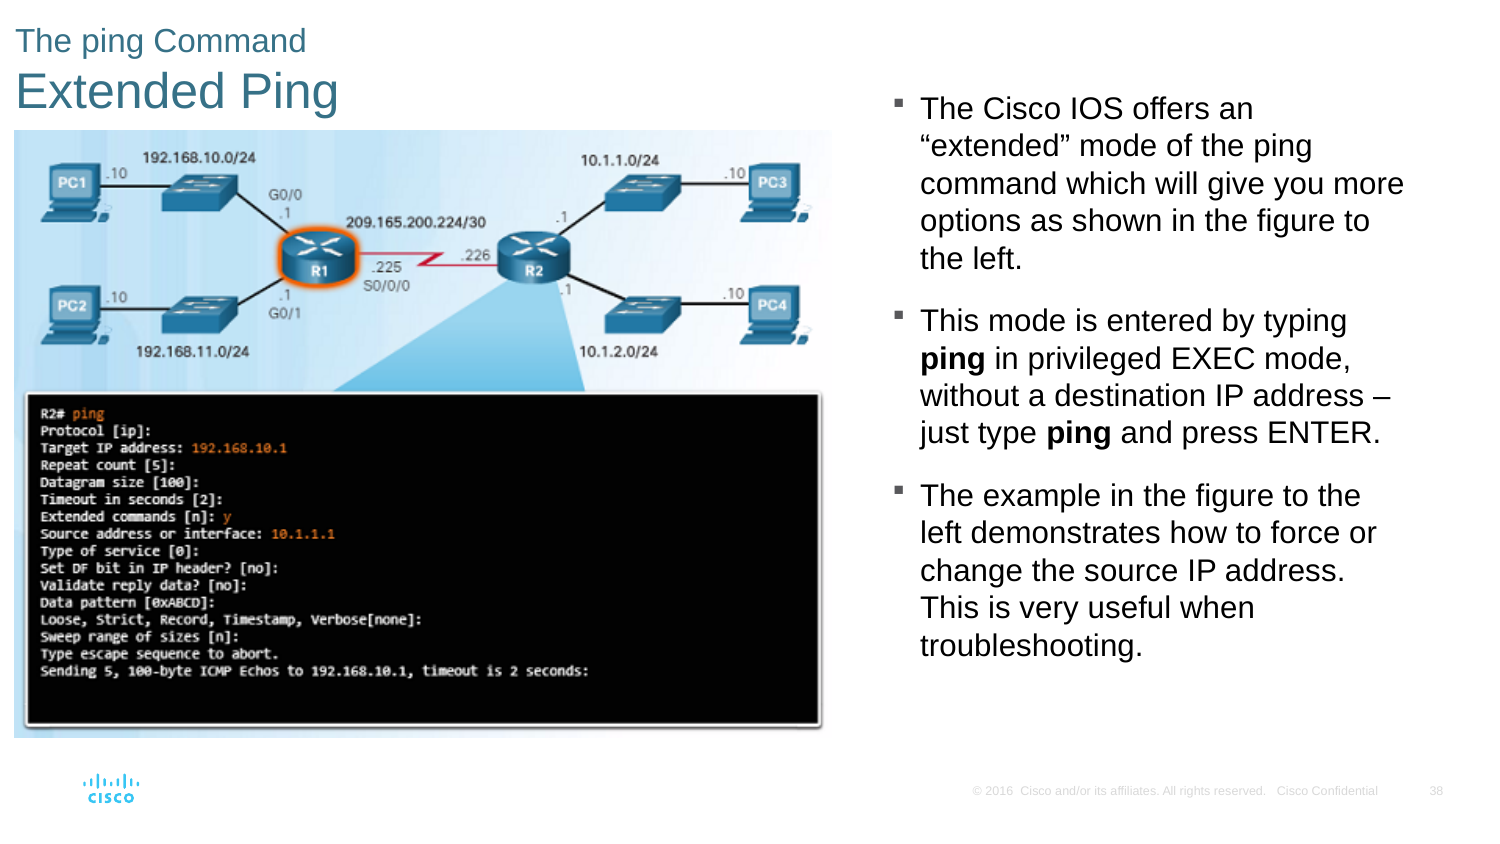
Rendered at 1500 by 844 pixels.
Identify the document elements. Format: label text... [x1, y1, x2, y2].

list The Cisco IOS offers an “extended” mode of the ping command which will give you more options as shown in the figure to the left. This mode is entered by typing ping in privileged EXEC mode, without a destination IP address – just type ping and press ENTER. The example in the figure to the left demonstrates how to force or change the source IP address. This is very useful when troubleshooting. [877, 80, 1437, 681]
picture [14, 130, 833, 738]
title The ping Command Extended Ping [0, 6, 823, 131]
